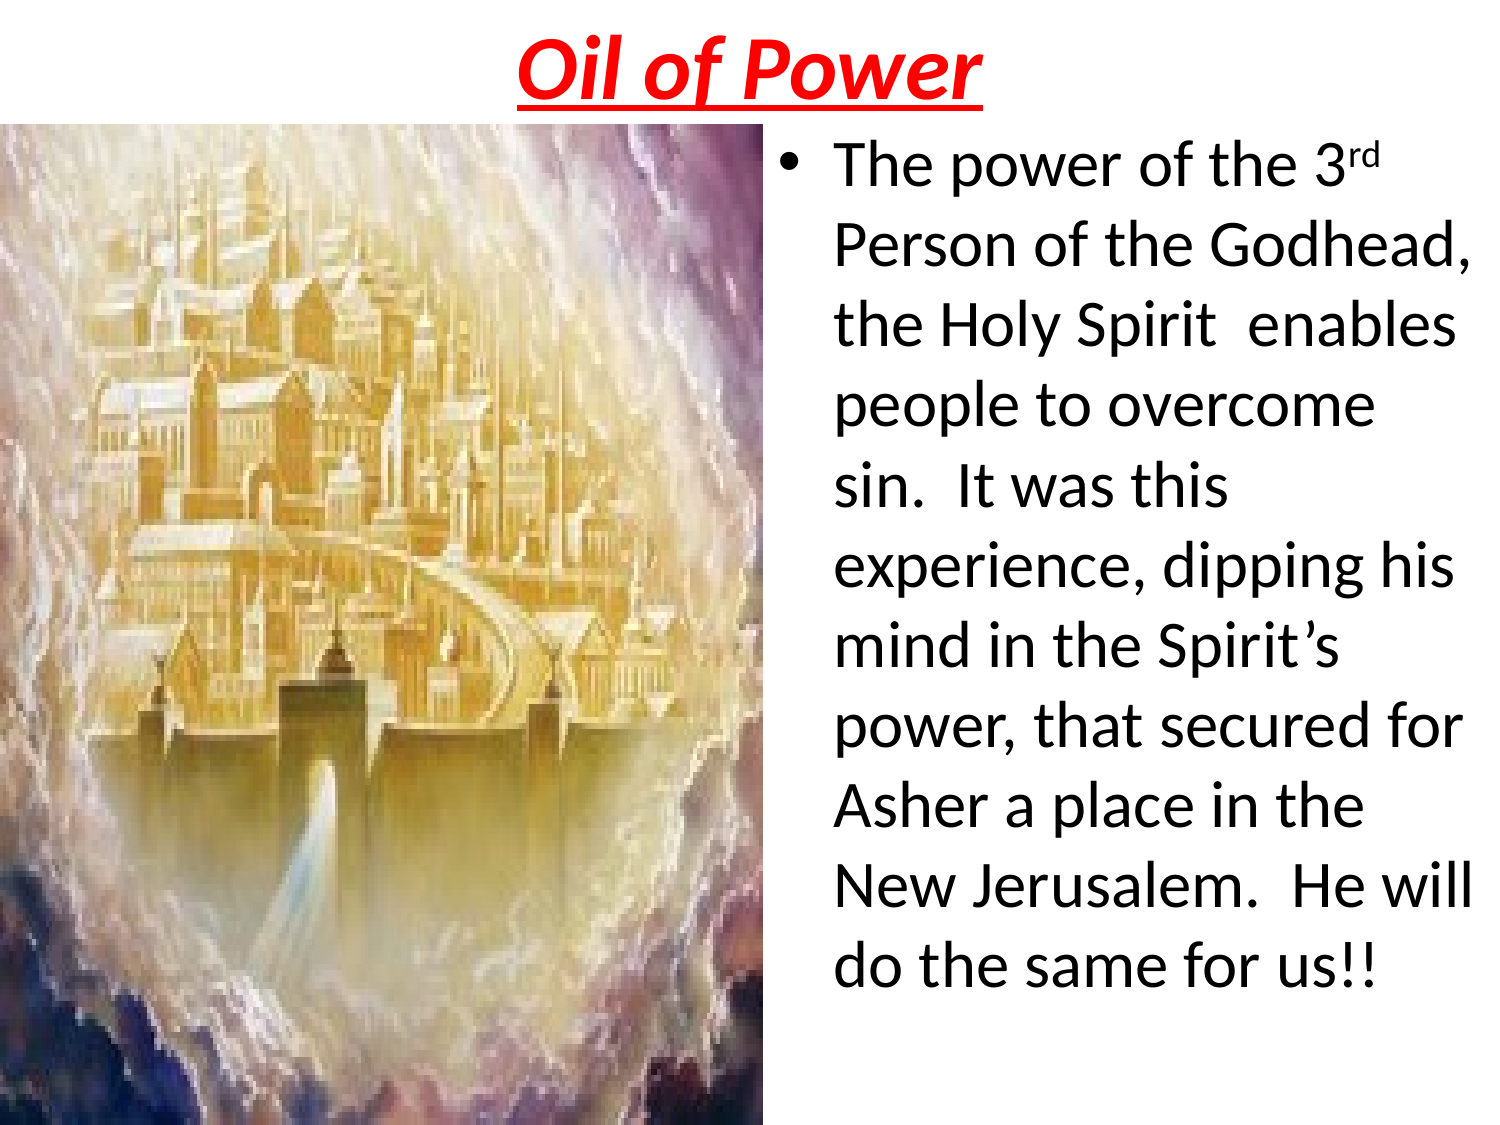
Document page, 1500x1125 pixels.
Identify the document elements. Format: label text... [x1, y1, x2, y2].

list The power of the 3rd Person of the Godhead, the Holy Spirit enables people to overcome sin. It was this experience, dipping his mind in the Spirit’s power, that secured for Asher a place in the New Jerusalem. He will do the same for us!! [762, 112, 1500, 1125]
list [0, 124, 763, 1125]
title Oil of Power [75, 0, 1425, 124]
